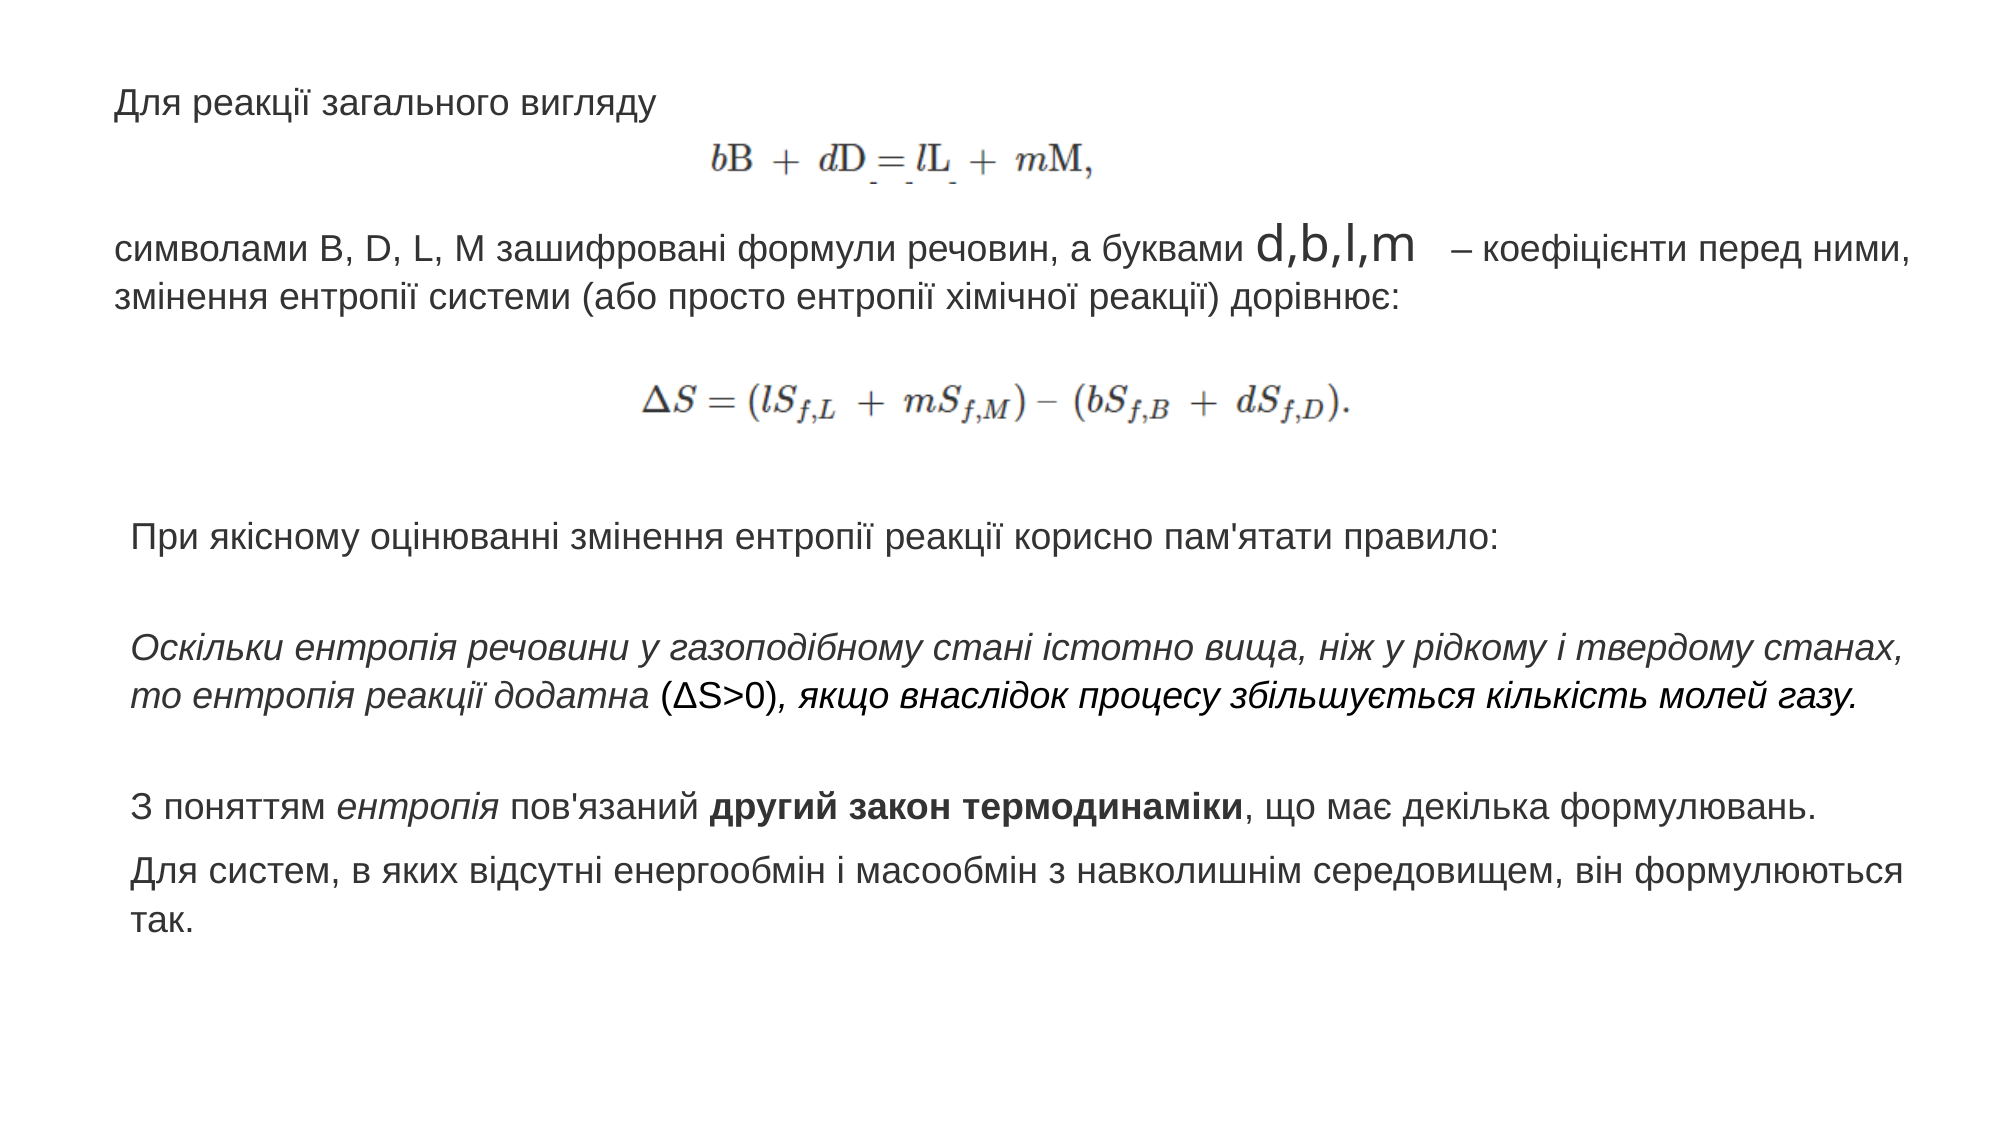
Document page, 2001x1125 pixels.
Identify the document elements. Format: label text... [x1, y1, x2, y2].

picture [695, 133, 1110, 184]
picture [636, 360, 1364, 438]
text_box При якісному оцінюванні змінення ентропії реакції корисно пам'ятати правило: Оскільки ентропія речовини у газоподібному стані істотно вища, ніж у рідкому і твердому станах, то ентропія реакції додатна (ΔS>0), якщо внаслідок процесу збільшується кількість молей газу. З поняттям ентропія пов'язаний другий закон термодинаміки, що має декілька формулювань. Для систем, в яких відсутні енергообмін і масообмін з навколишнім середовищем, він формулюються так. [78, 501, 1921, 947]
text_box Для реакції загального вигляду [99, 70, 1100, 131]
text_box символами B, D, L, M зашифровані формули речовин, а буквами d,b,l,m – коефіцієнти перед ними, змінення ентропії системи (або просто ентропії хімічної реакції) дорівнює: [99, 204, 1942, 325]
